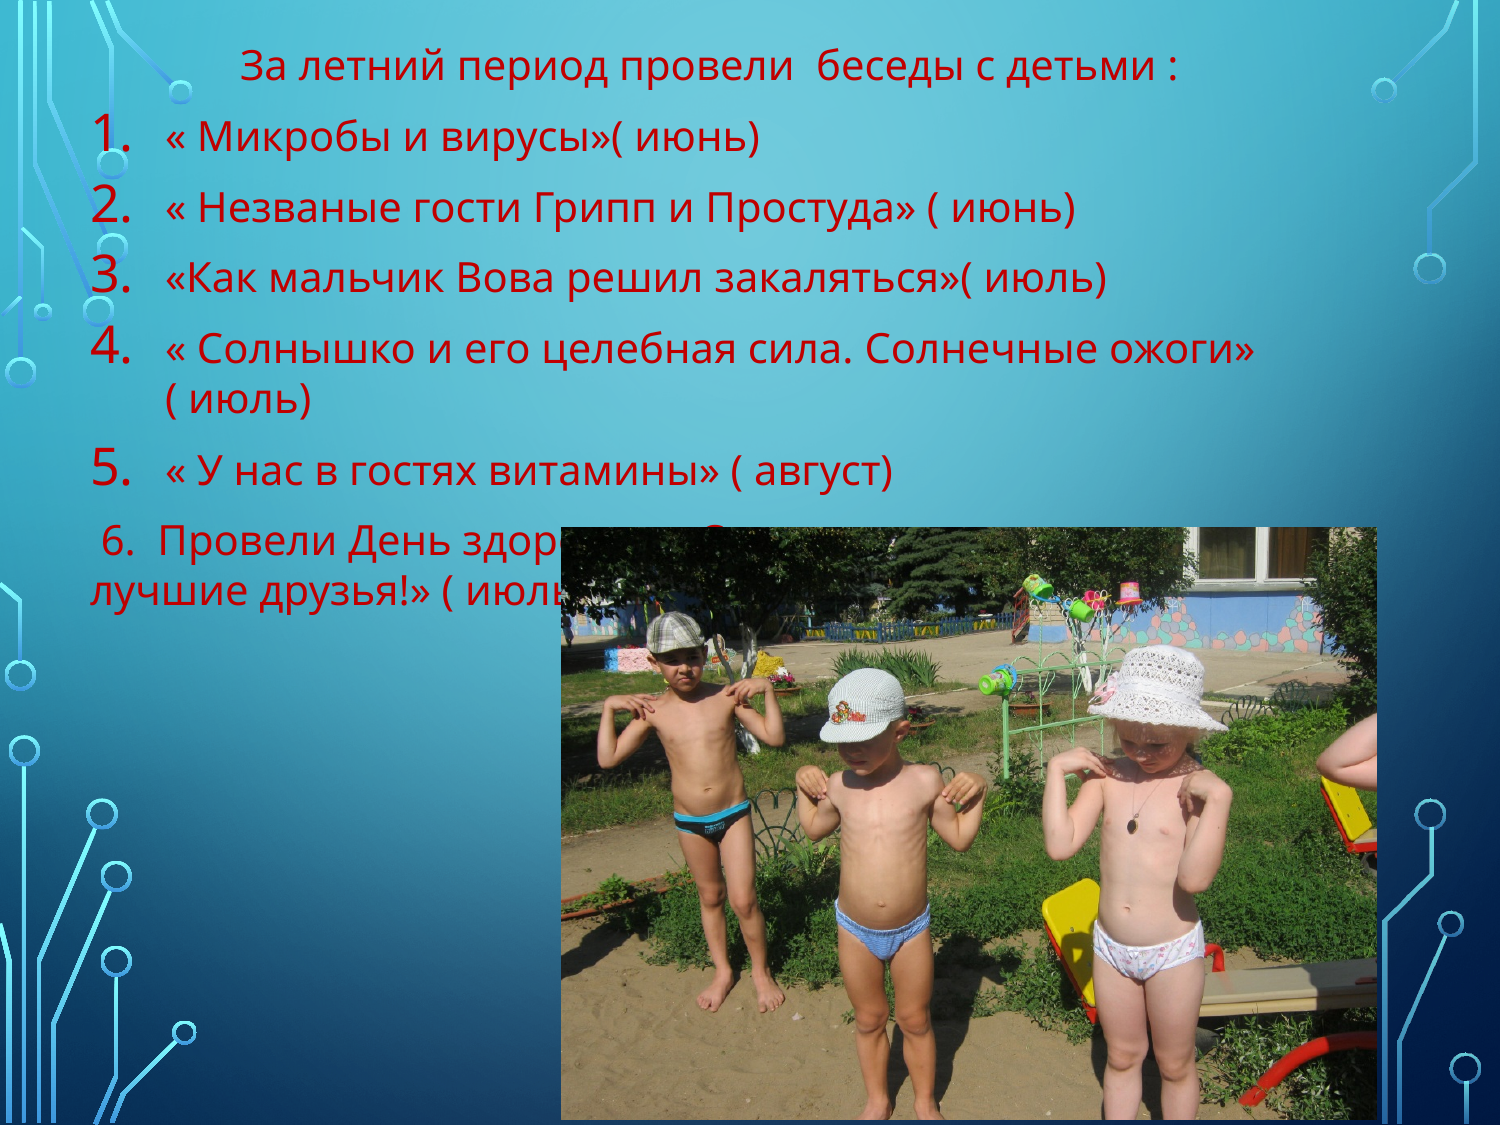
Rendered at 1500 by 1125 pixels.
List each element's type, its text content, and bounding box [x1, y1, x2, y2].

list За летний период провели беседы с детьми : « Микробы и вирусы»( июнь) « Незваные гости Грипп и Простуда» ( июнь) «Как мальчик Вова решил закаляться»( июль) « Солнышко и его целебная сила. Солнечные ожоги» ( июль) « У нас в гостях витамины» ( август) 6. Провели День здоровья « Солнце, воздух и вода – наши лучшие друзья!» ( июль) [75, 30, 1425, 1005]
picture [560, 527, 1377, 1121]
